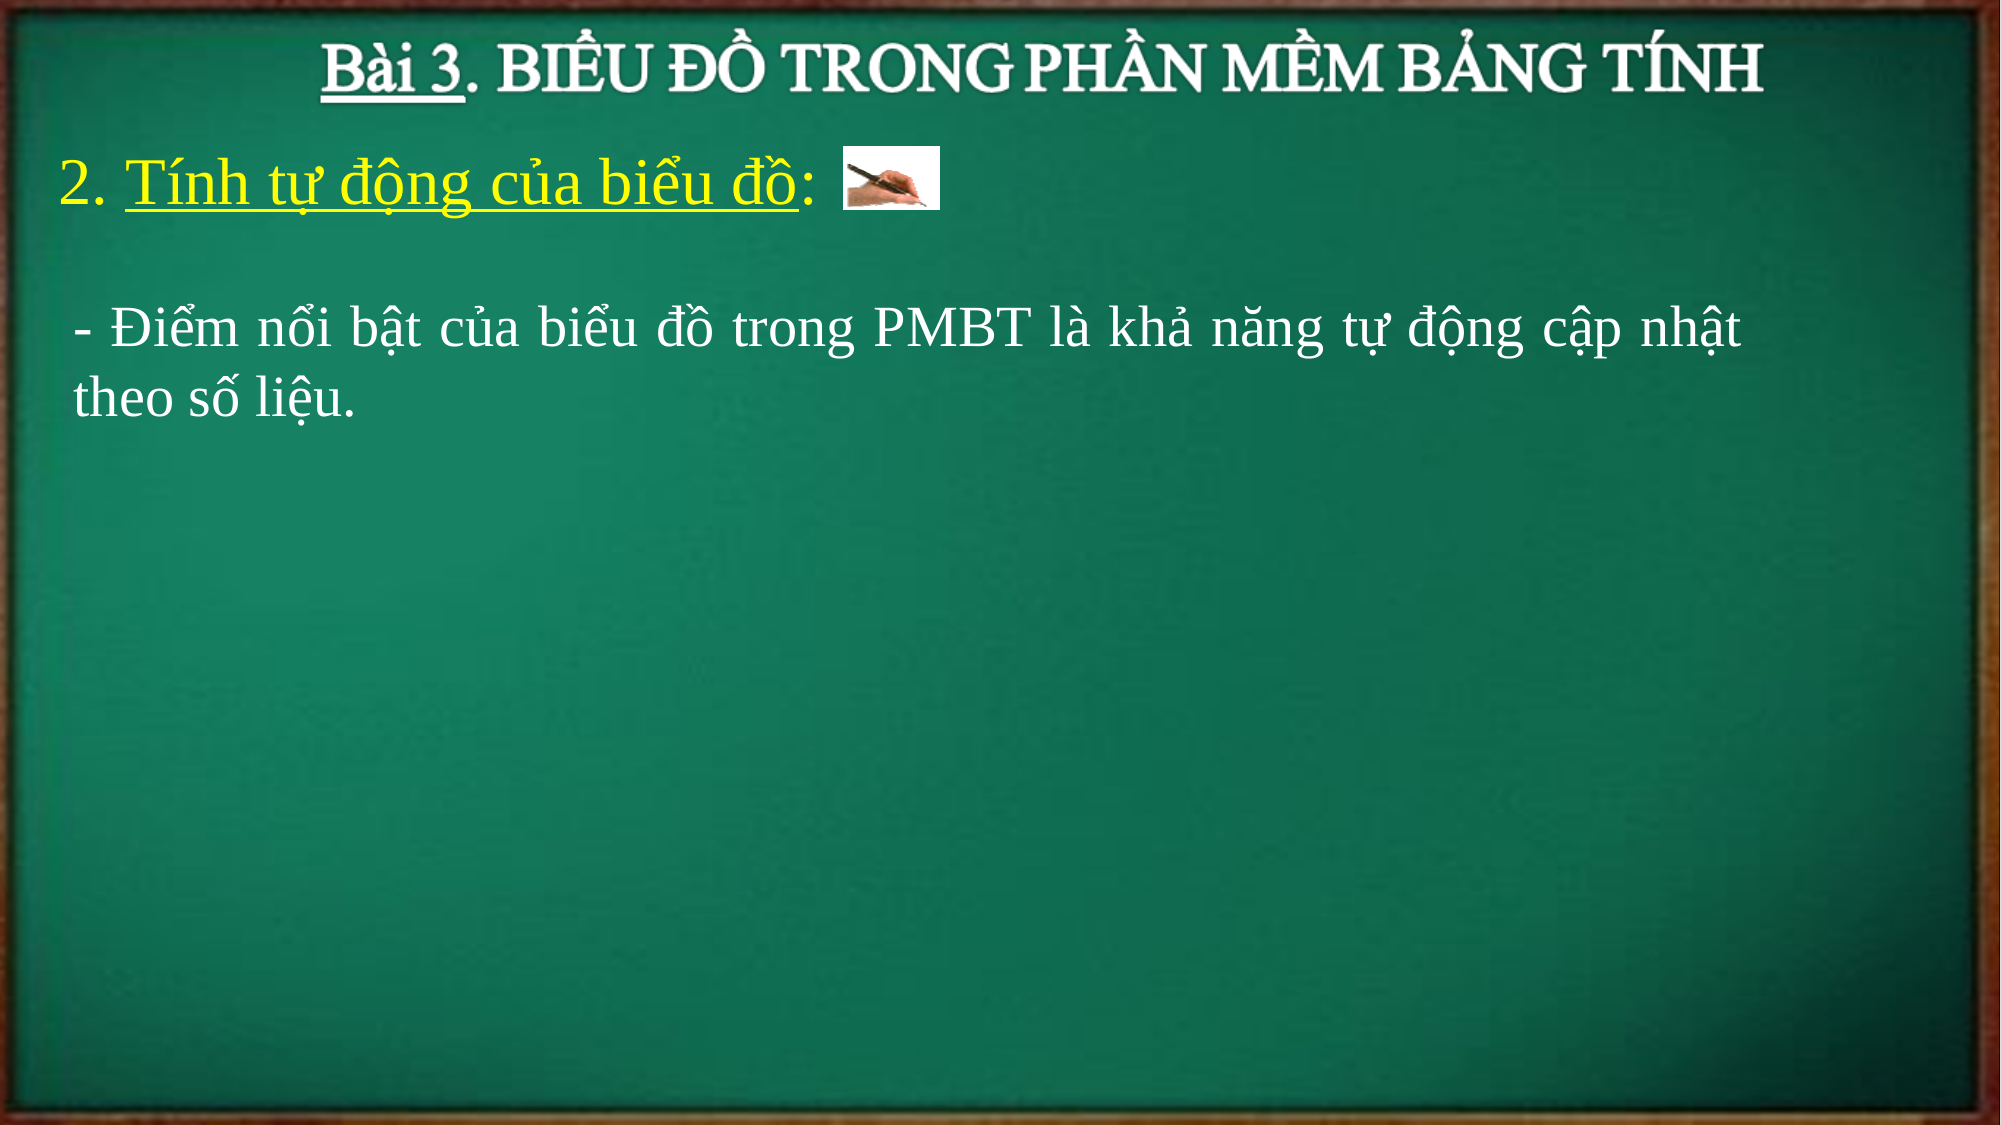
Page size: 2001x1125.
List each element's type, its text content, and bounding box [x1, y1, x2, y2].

text_box 2. Tính tự động của biểu đồ: [43, 130, 1238, 226]
picture [0, 0, 2001, 1125]
text_box - Điểm nổi bật của biểu đồ trong PMBT là khả năng tự động cập nhật theo số liệu. [58, 280, 1758, 575]
